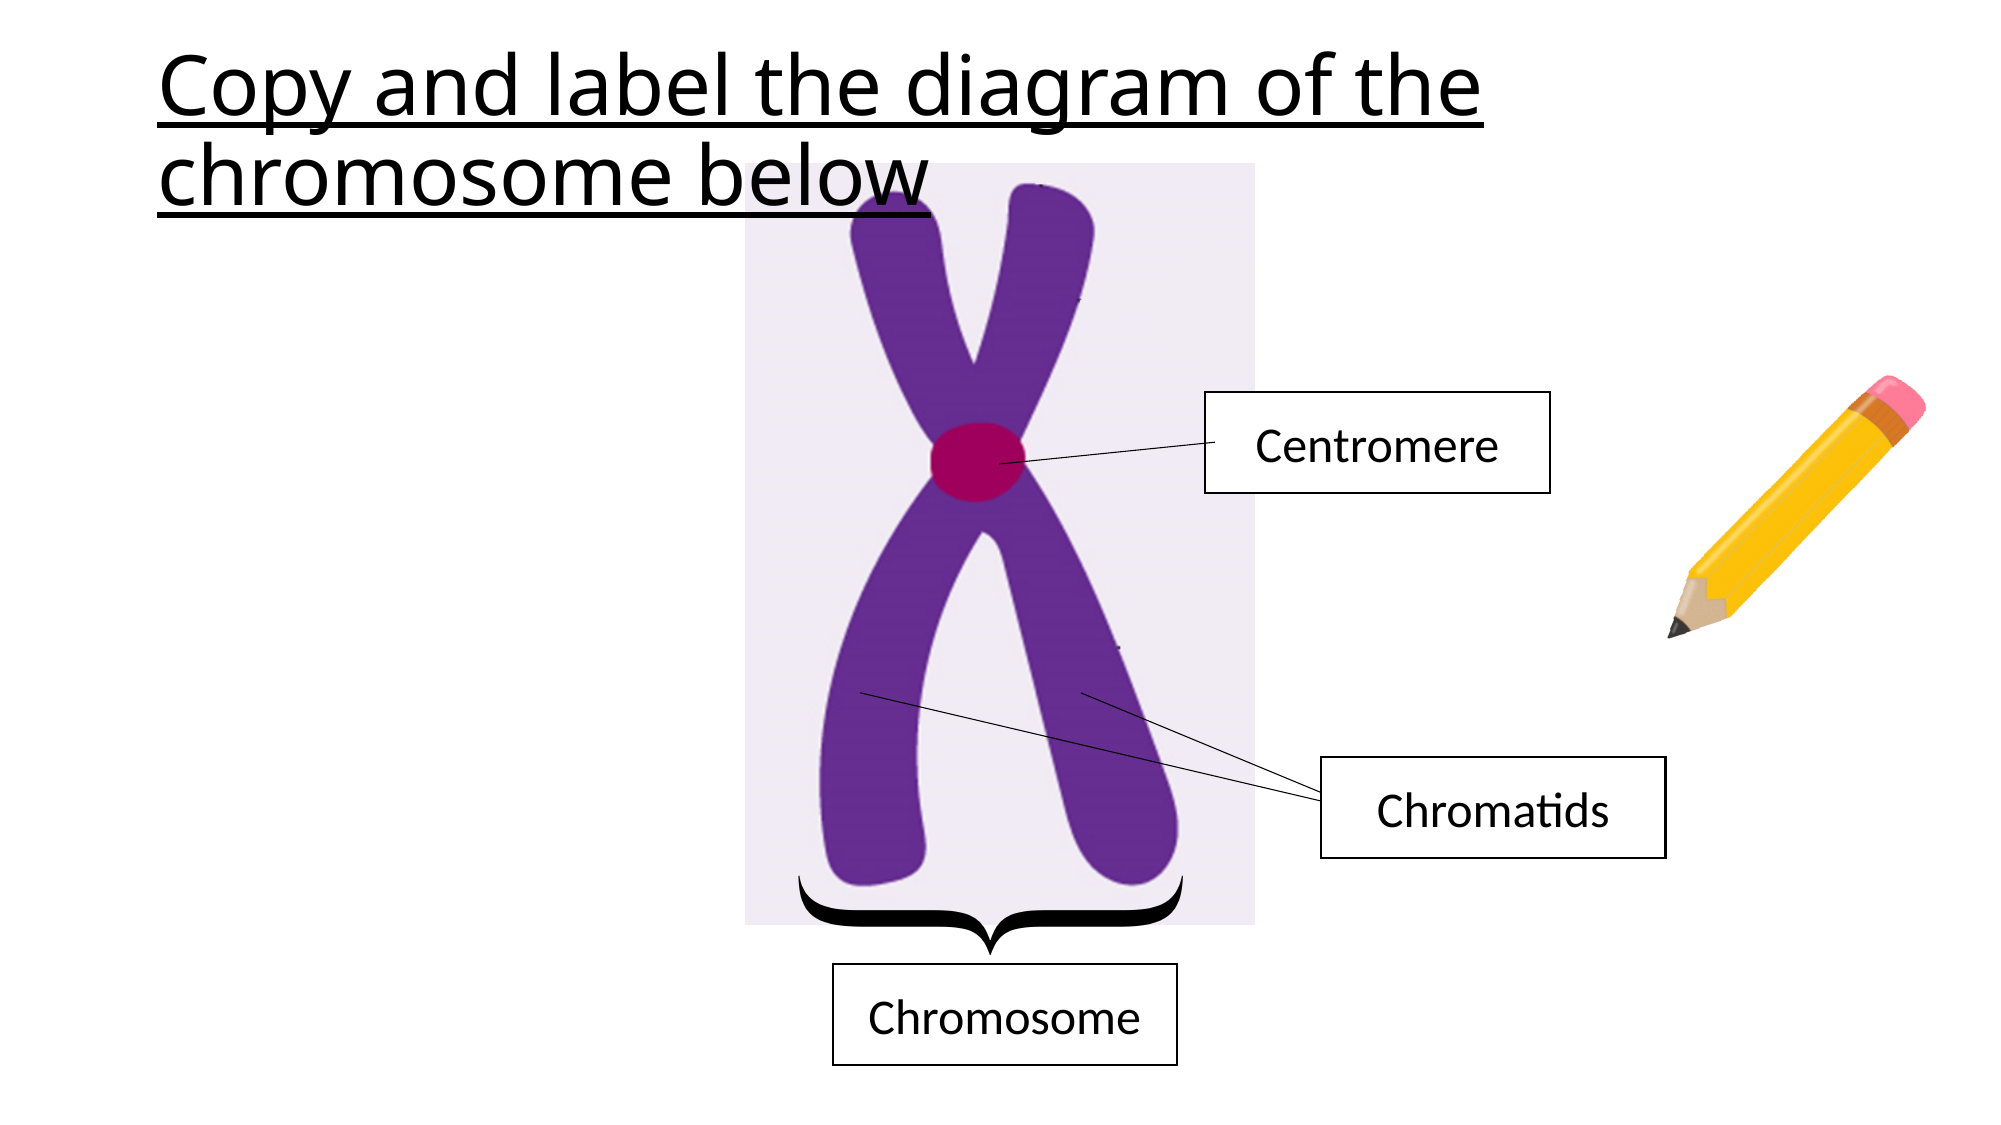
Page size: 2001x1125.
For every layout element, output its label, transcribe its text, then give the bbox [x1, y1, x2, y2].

picture [1510, 265, 2000, 749]
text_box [999, 442, 1215, 465]
text_box Copy and label the diagram of the chromosome below [142, 24, 1868, 243]
text_box Chromosome [832, 963, 950, 1066]
text_box Centromere [1255, 391, 1551, 494]
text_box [1080, 692, 1338, 800]
text_box Chromosome [1031, 963, 1178, 1066]
text_box Chromatids [1320, 756, 1667, 859]
text_box Chromosome [826, 954, 950, 1057]
text_box Chromosome [1031, 954, 1172, 963]
picture [745, 163, 1255, 1107]
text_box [860, 692, 1338, 805]
